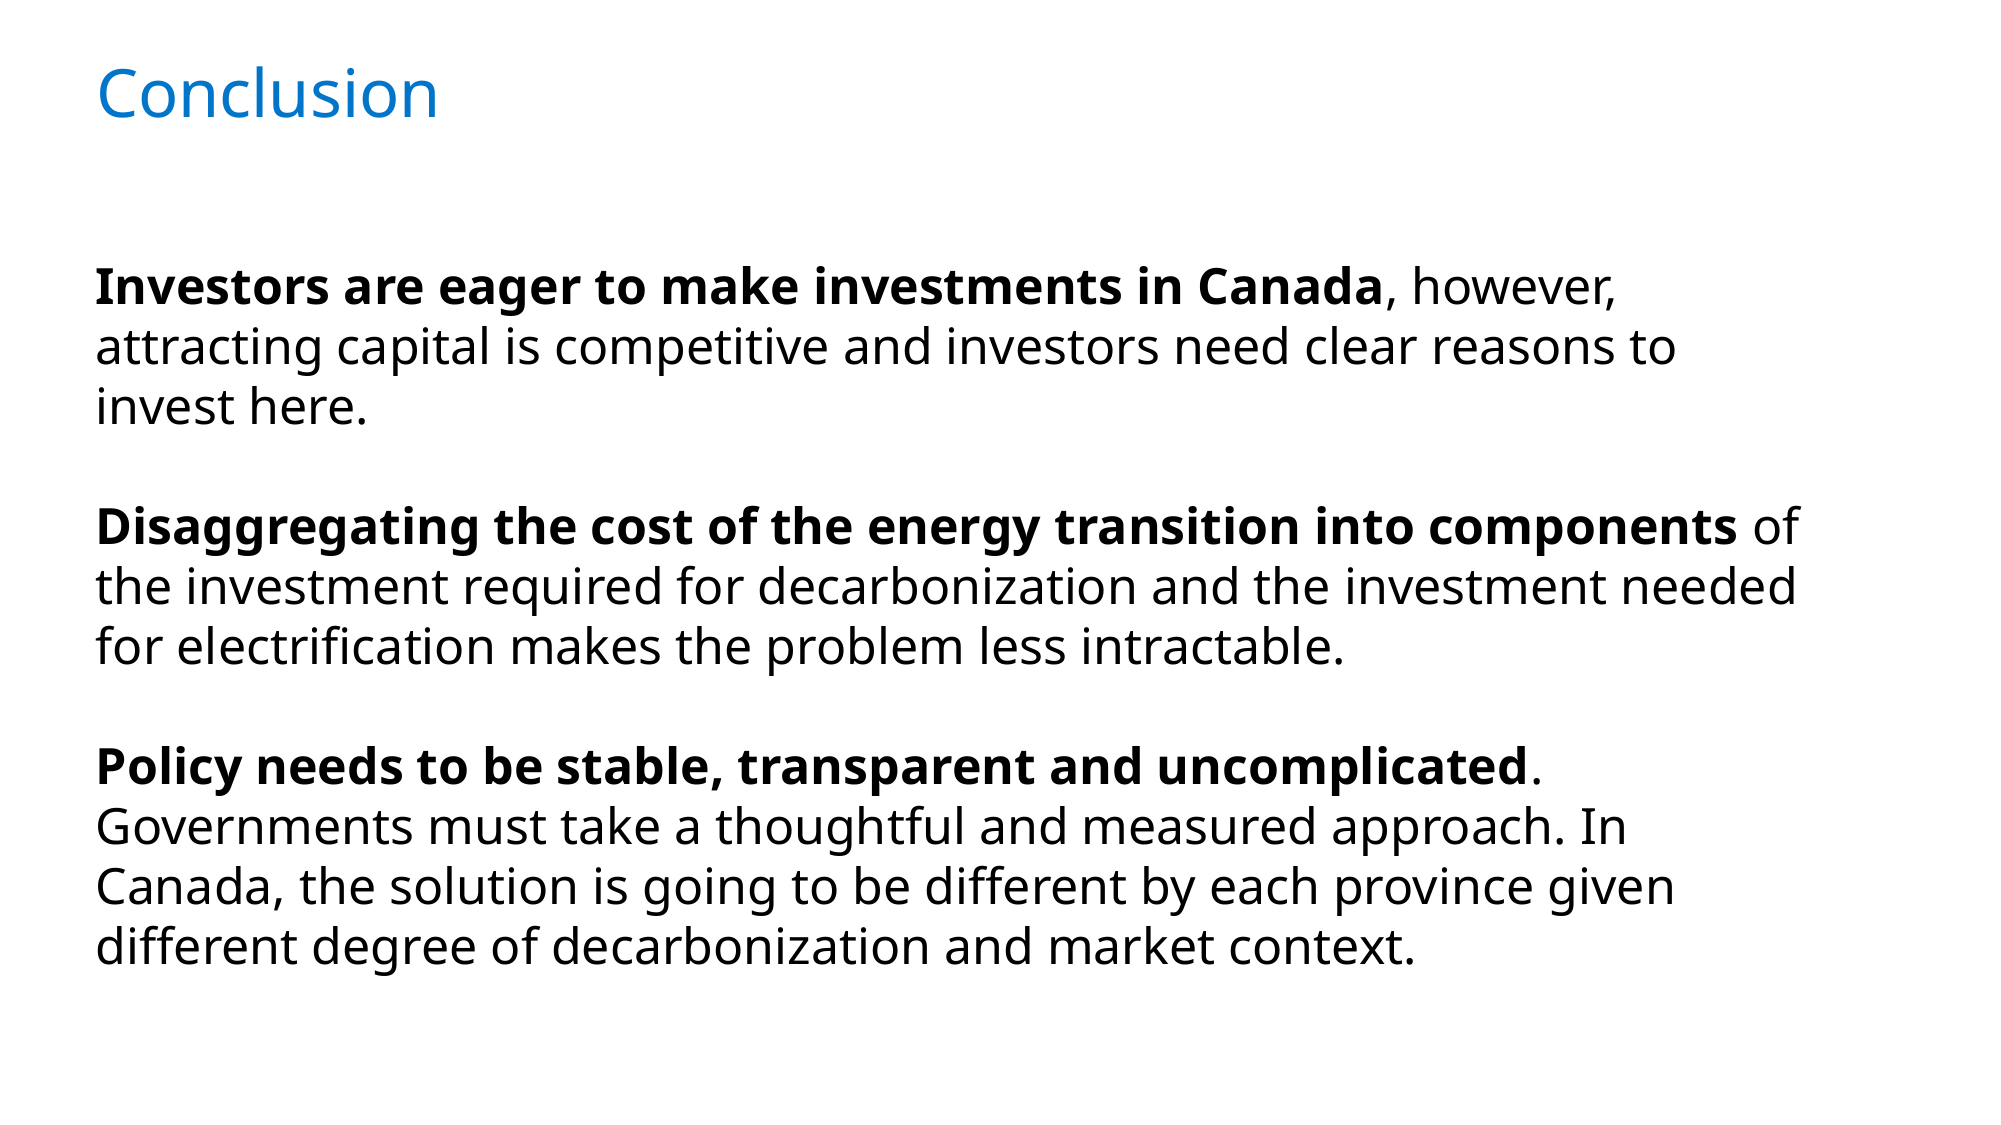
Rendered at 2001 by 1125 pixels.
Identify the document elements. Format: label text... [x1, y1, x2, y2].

title Conclusion [81, 60, 1661, 195]
text_box Investors are eager to make investments in Canada, however, attracting capital is competitive and investors need clear reasons to invest here. Disaggregating the cost of the energy transition into components of the investment required for decarbonization and the investment needed for electrification makes the problem less intractable. Policy needs to be stable, transparent and uncomplicated. Governments must take a thoughtful and measured approach. In Canada, the solution is going to be different by each province given different degree of decarbonization and market context. [80, 247, 1840, 983]
